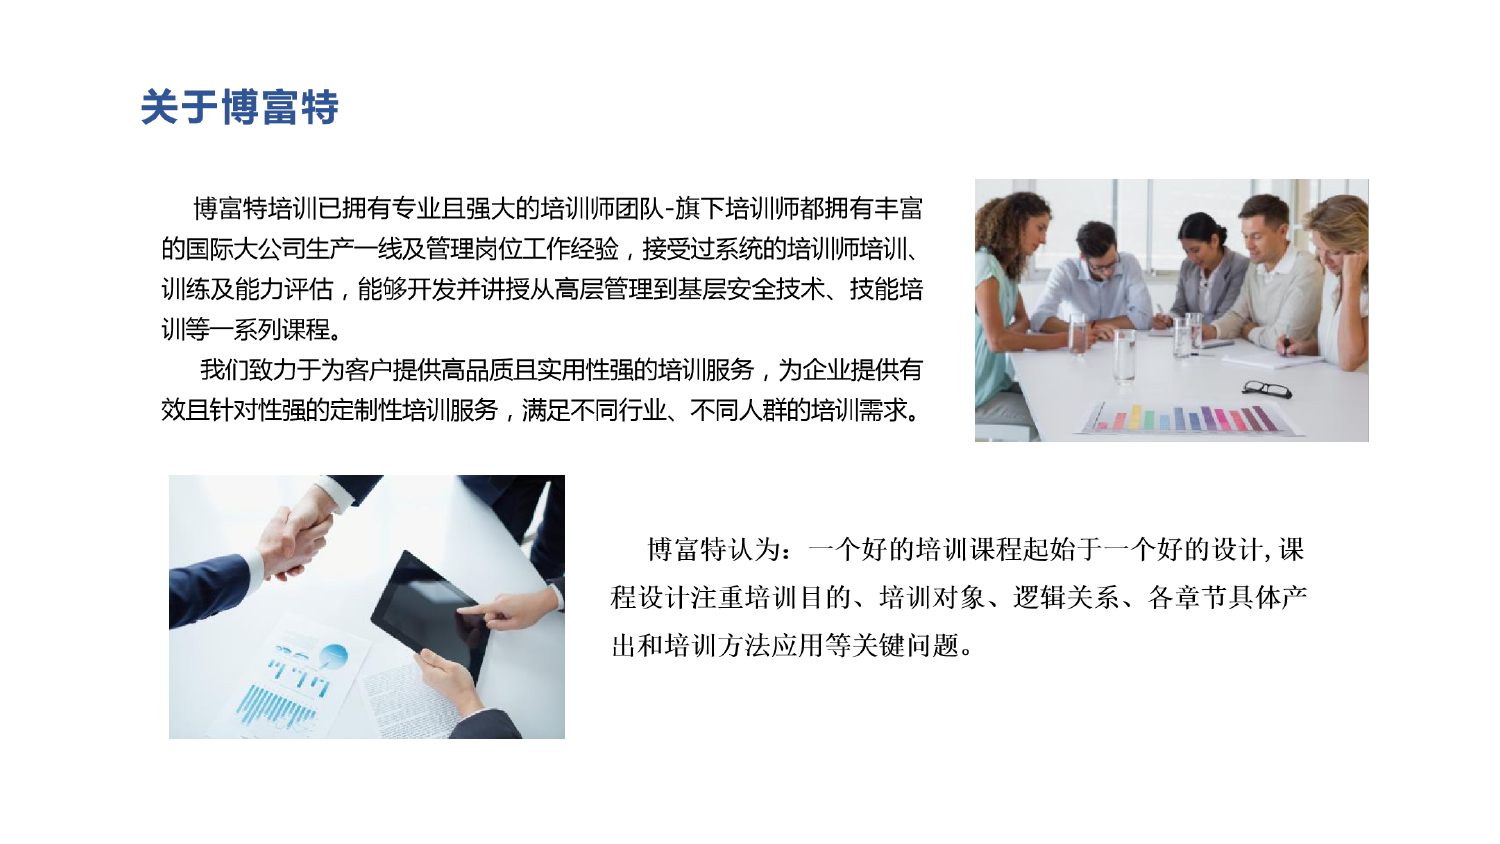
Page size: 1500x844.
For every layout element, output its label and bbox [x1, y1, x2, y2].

list [131, 78, 1369, 739]
